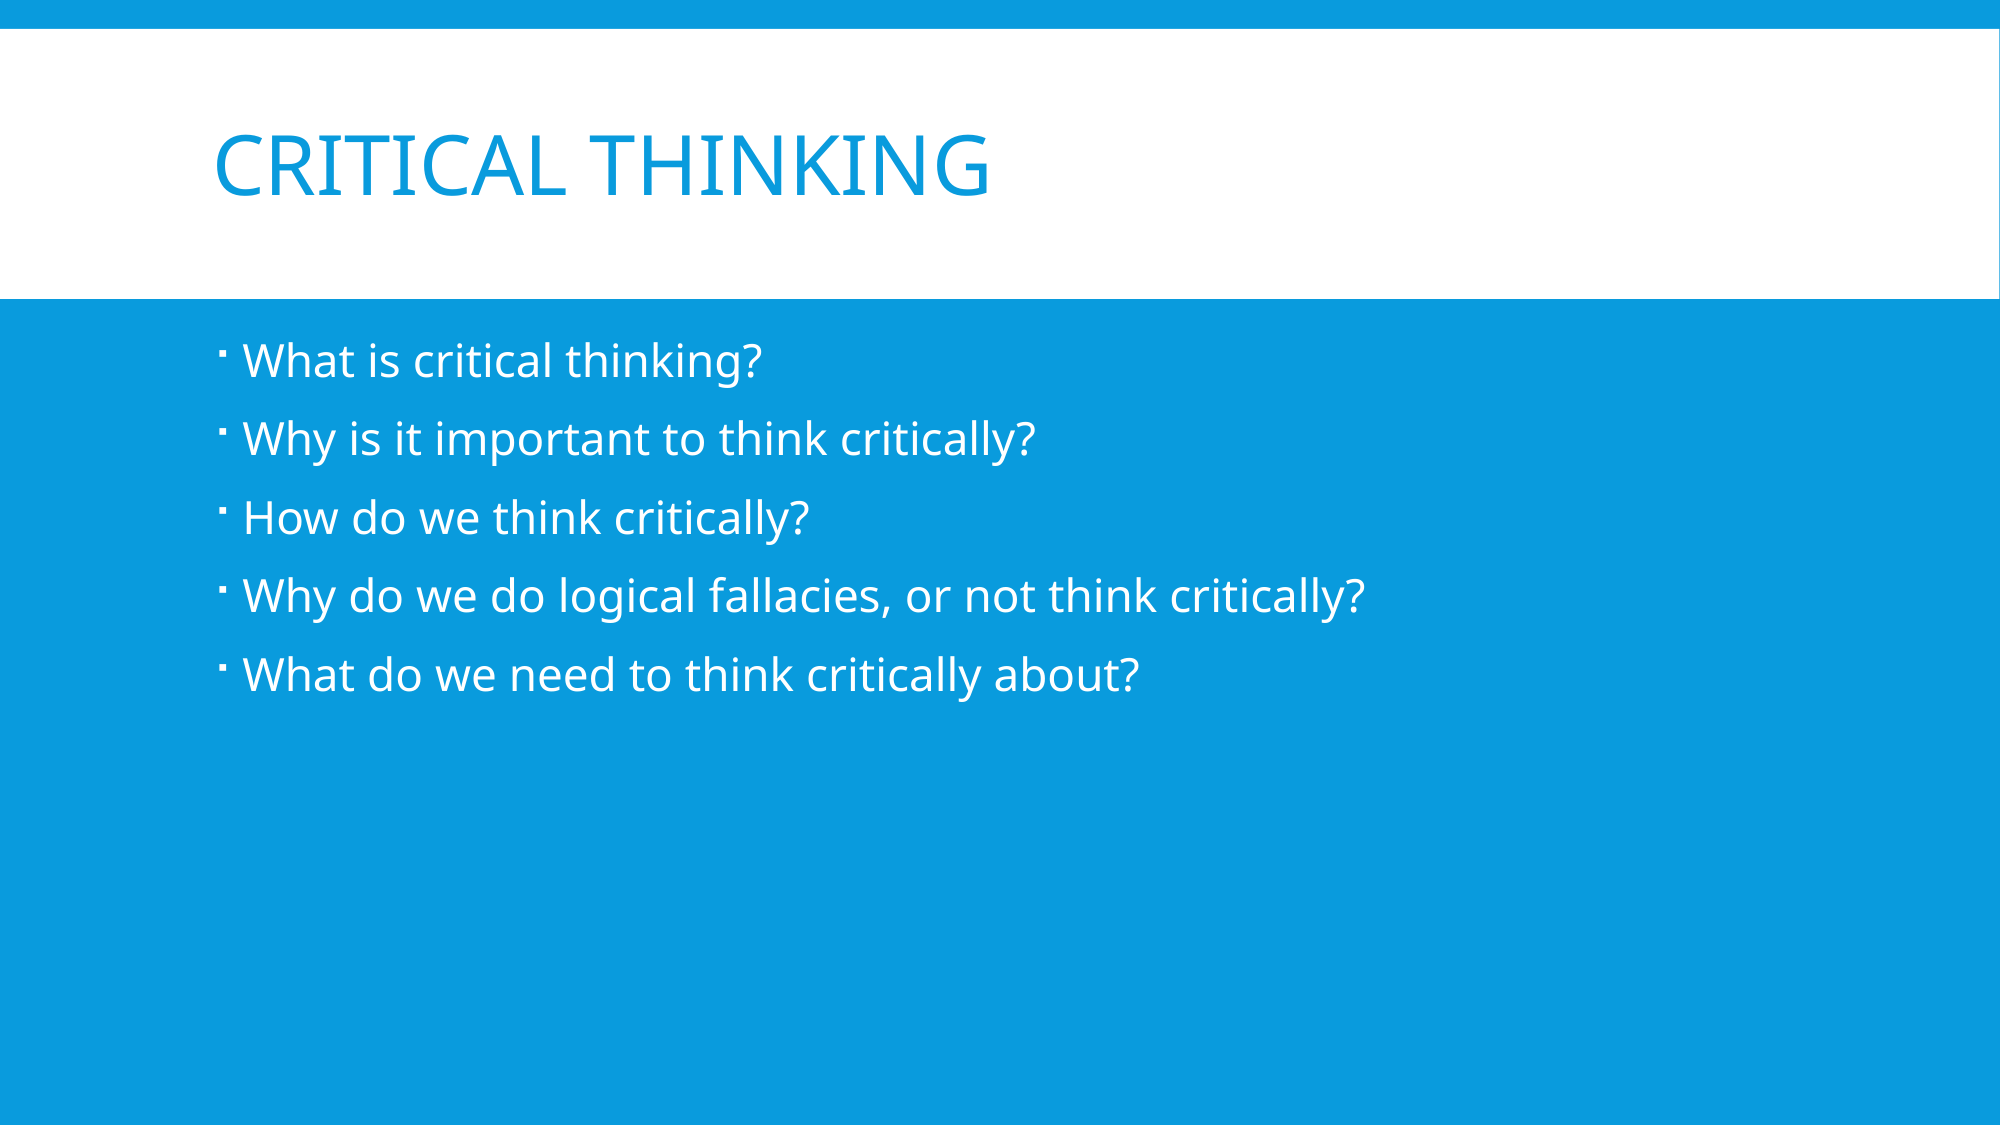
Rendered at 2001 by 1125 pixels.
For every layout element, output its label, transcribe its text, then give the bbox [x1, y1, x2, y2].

title Critical thinking [197, 46, 1803, 295]
list What is critical thinking? Why is it important to think critically? How do we think critically? Why do we do logical fallacies, or not think critically? What do we need to think critically about? [197, 329, 1803, 1020]
